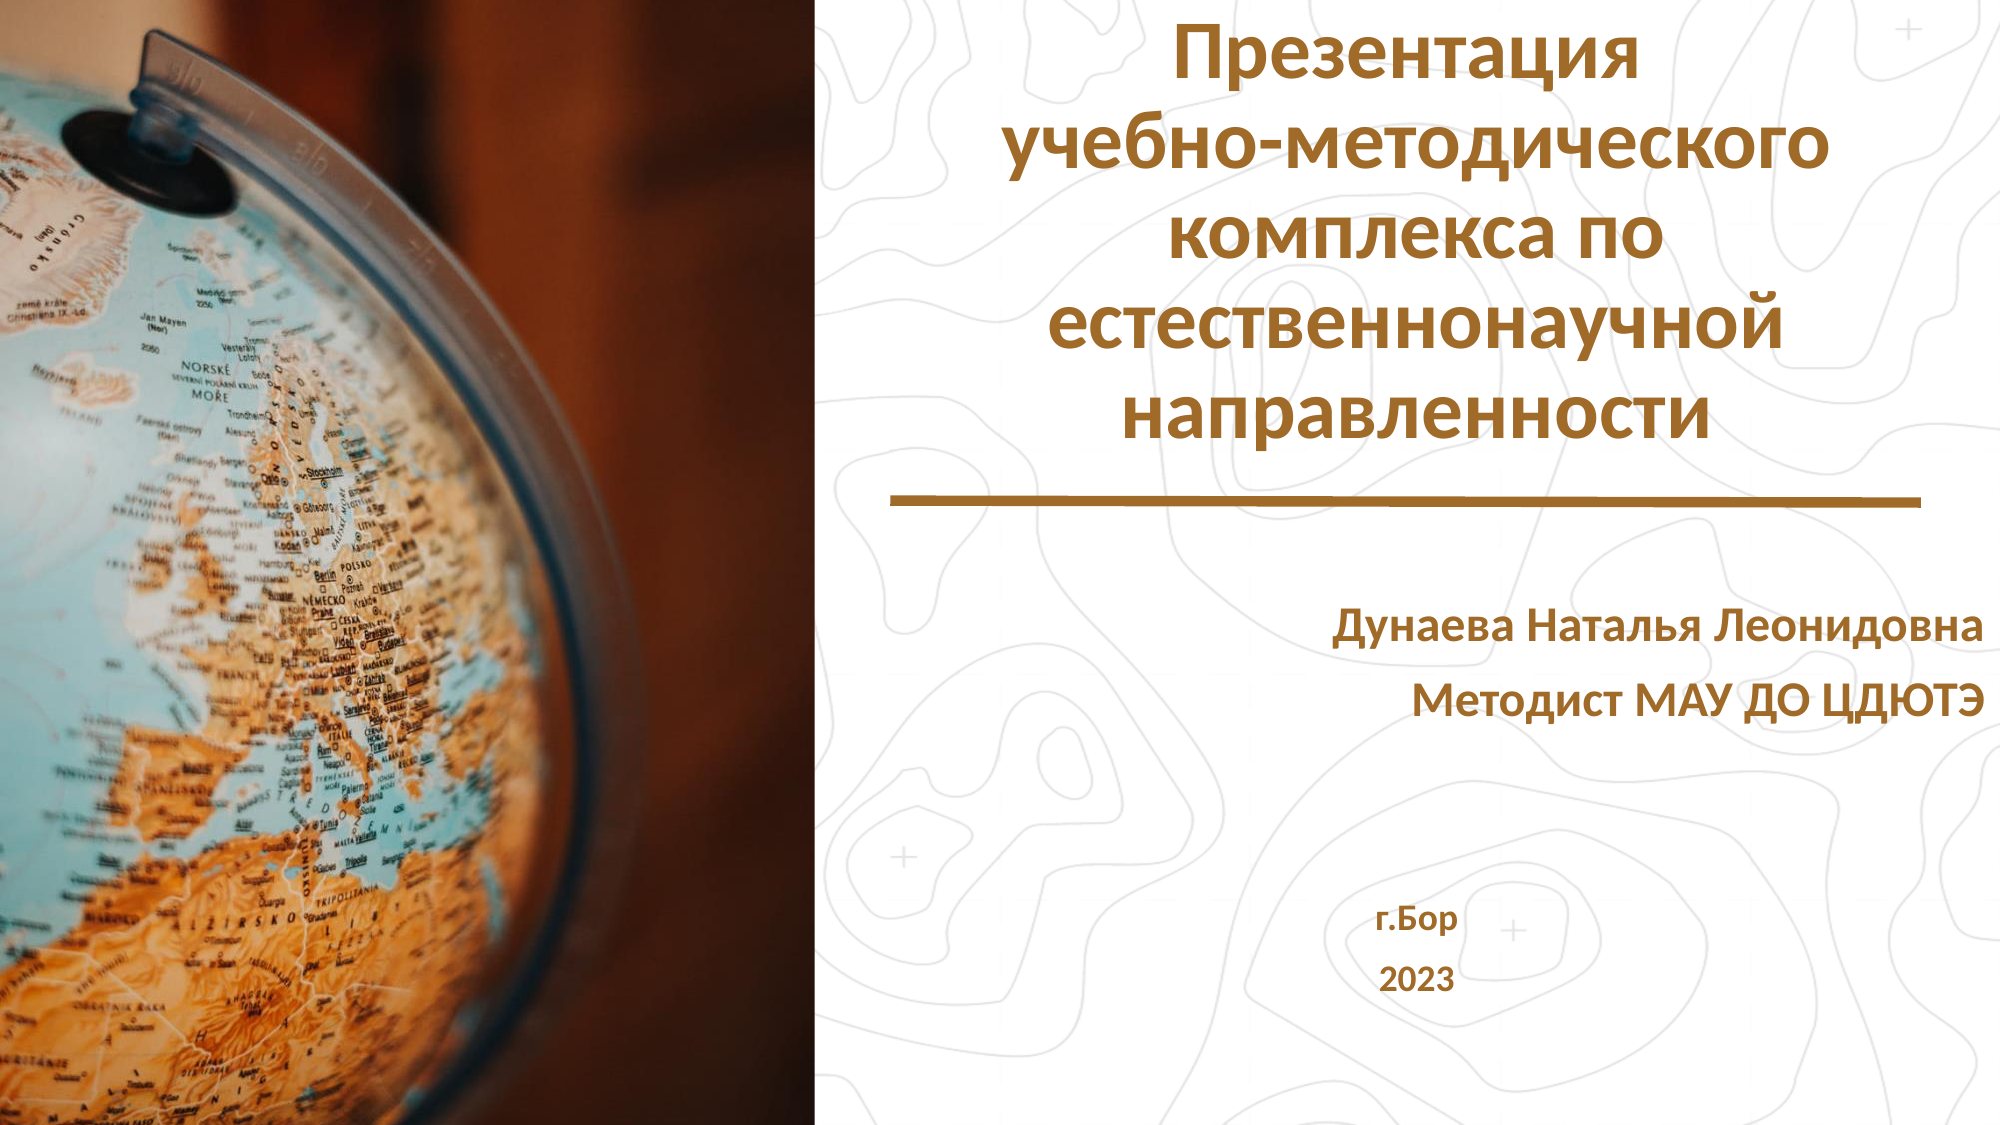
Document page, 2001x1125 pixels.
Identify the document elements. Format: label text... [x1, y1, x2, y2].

title Презентация учебно-методического комплекса по естественнонаучной направленности [833, 114, 2000, 464]
picture [0, 0, 815, 1125]
subtitle Дунаева Наталья Леонидовна Методист МАУ ДО ЦДЮТЭ г.Бор 2023 [833, 590, 2000, 1125]
